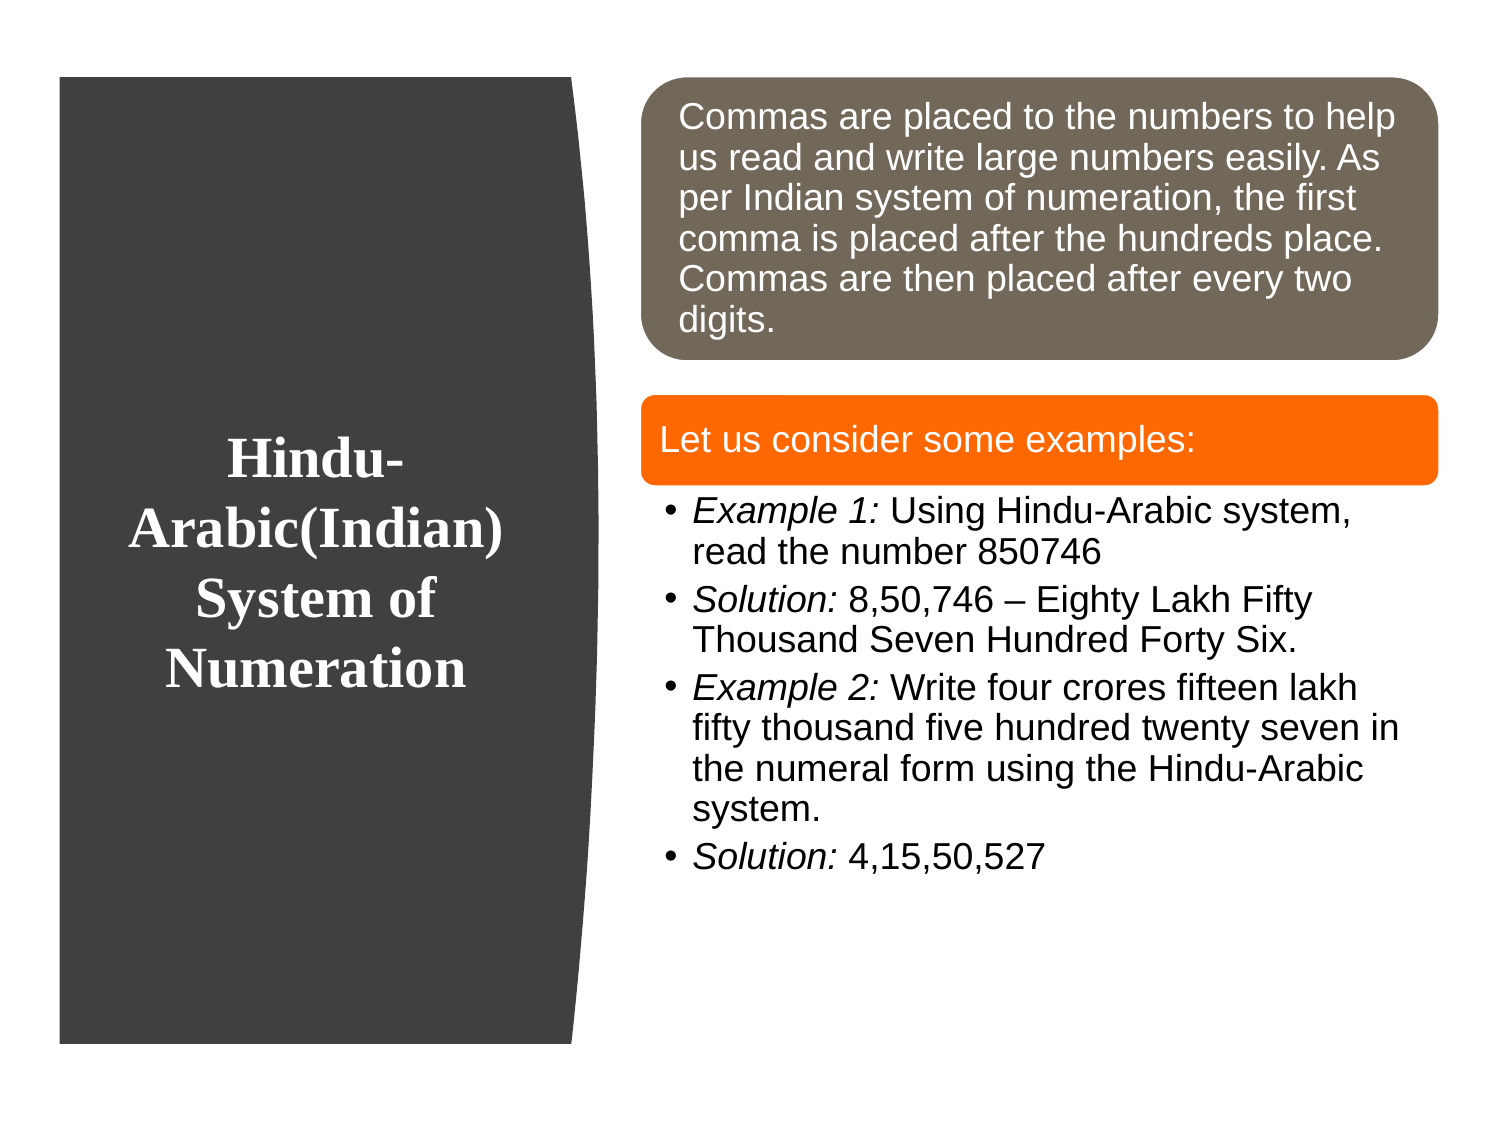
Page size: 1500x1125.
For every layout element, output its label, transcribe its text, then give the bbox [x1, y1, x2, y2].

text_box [638, 37, 1441, 1043]
text_box [57, 75, 601, 1046]
title Hindu-Arabic(Indian) System of Numeration [106, 166, 527, 953]
